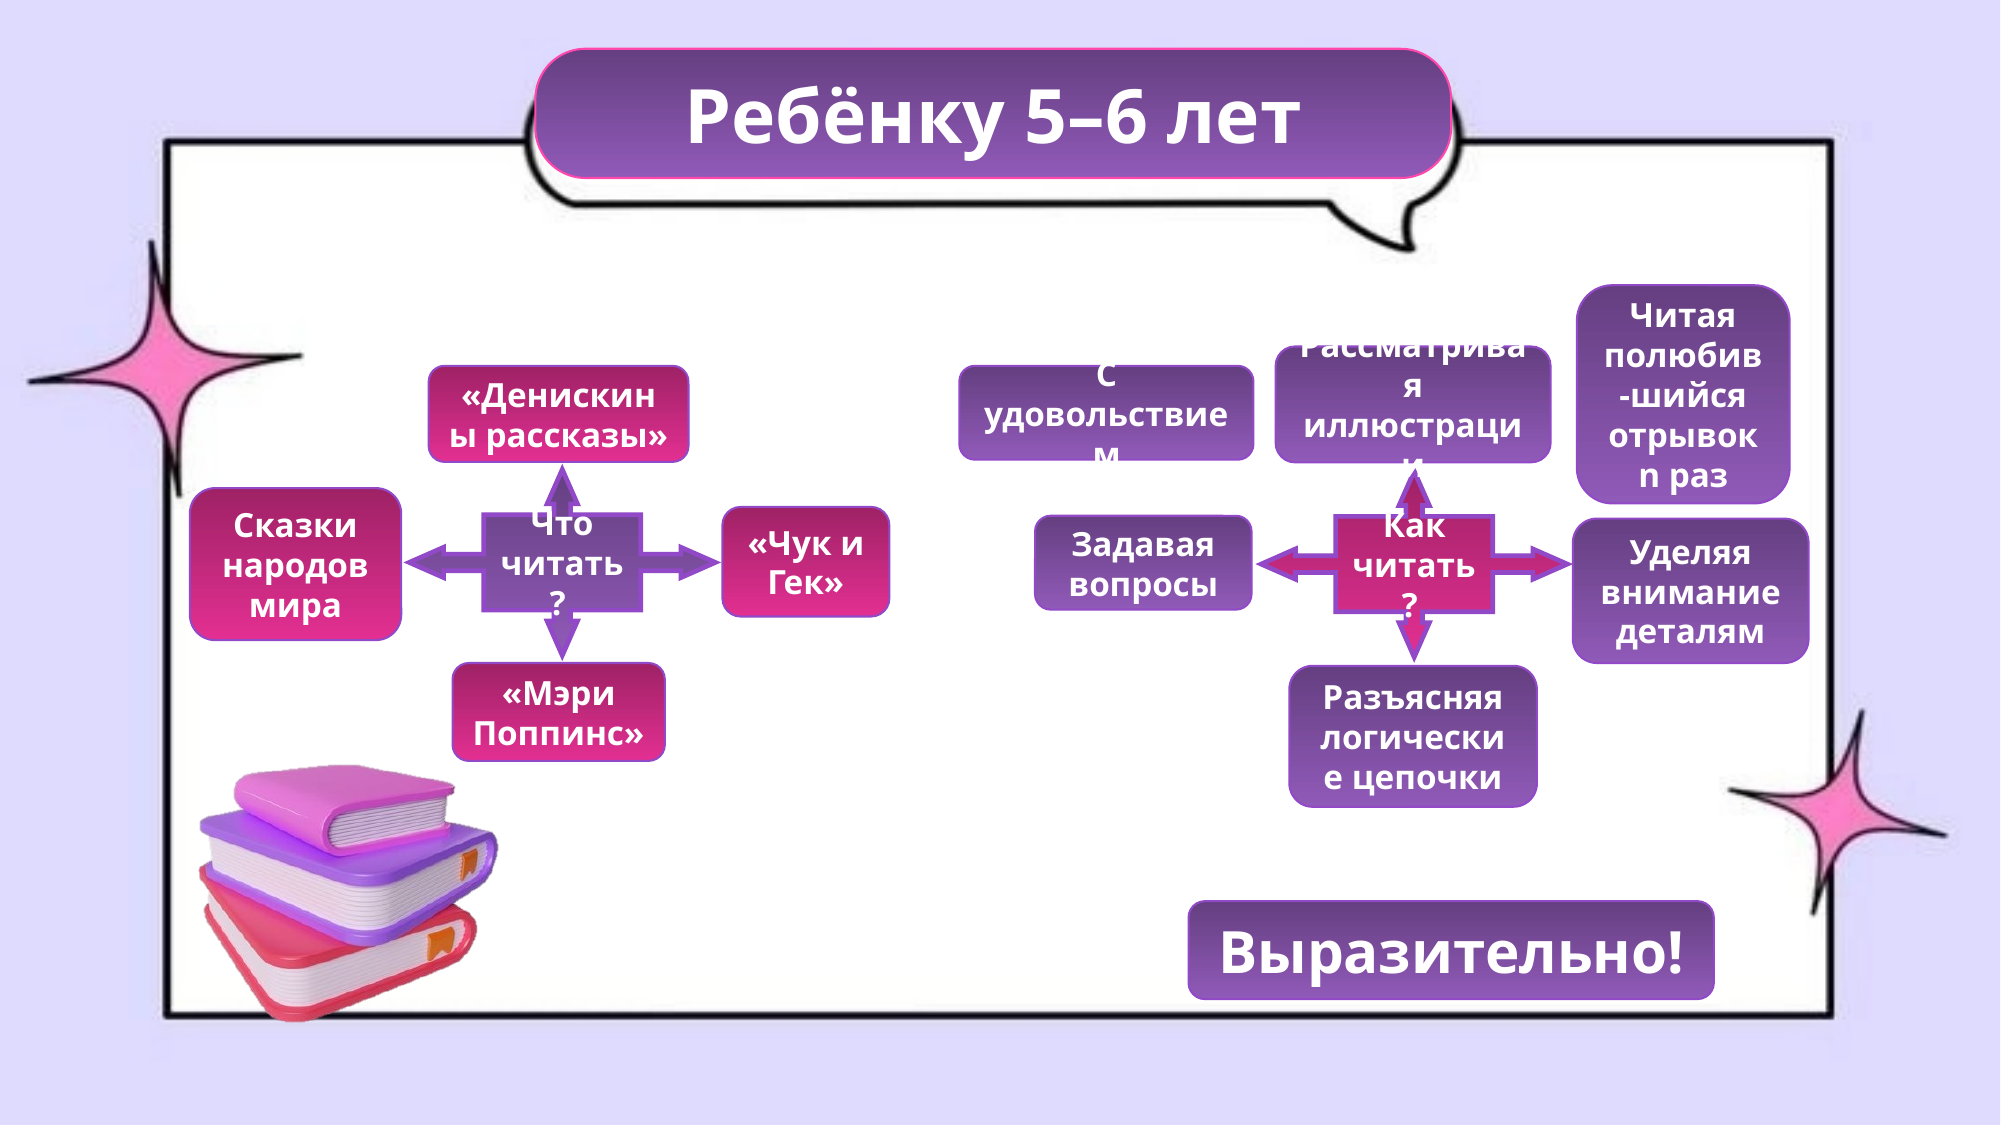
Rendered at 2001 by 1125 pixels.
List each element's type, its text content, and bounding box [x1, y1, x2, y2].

text_box «Денискины рассказы» [427, 364, 690, 463]
text_box Что читать? [406, 466, 718, 659]
text_box Рассматривая иллюстрации [1274, 345, 1552, 464]
text_box «Чук и Гек» [721, 505, 891, 618]
text_box Как читать? [1258, 468, 1570, 660]
text_box Ребёнку 5–6 лет [534, 47, 1453, 180]
text_box Уделяя внимание деталям [1571, 517, 1810, 665]
text_box «Мэри Поппинс» [451, 661, 666, 762]
text_box Сказки народов мира [188, 487, 403, 642]
text_box Разъясняя логические цепочки [1288, 664, 1538, 808]
text_box Выразительно! [1187, 900, 1715, 1001]
picture [0, 0, 2001, 1125]
text_box Задавая вопросы [1033, 514, 1253, 611]
text_box Читая полюбив-шийся отрывок n раз [1575, 284, 1791, 505]
text_box С удовольствием [958, 364, 1255, 461]
